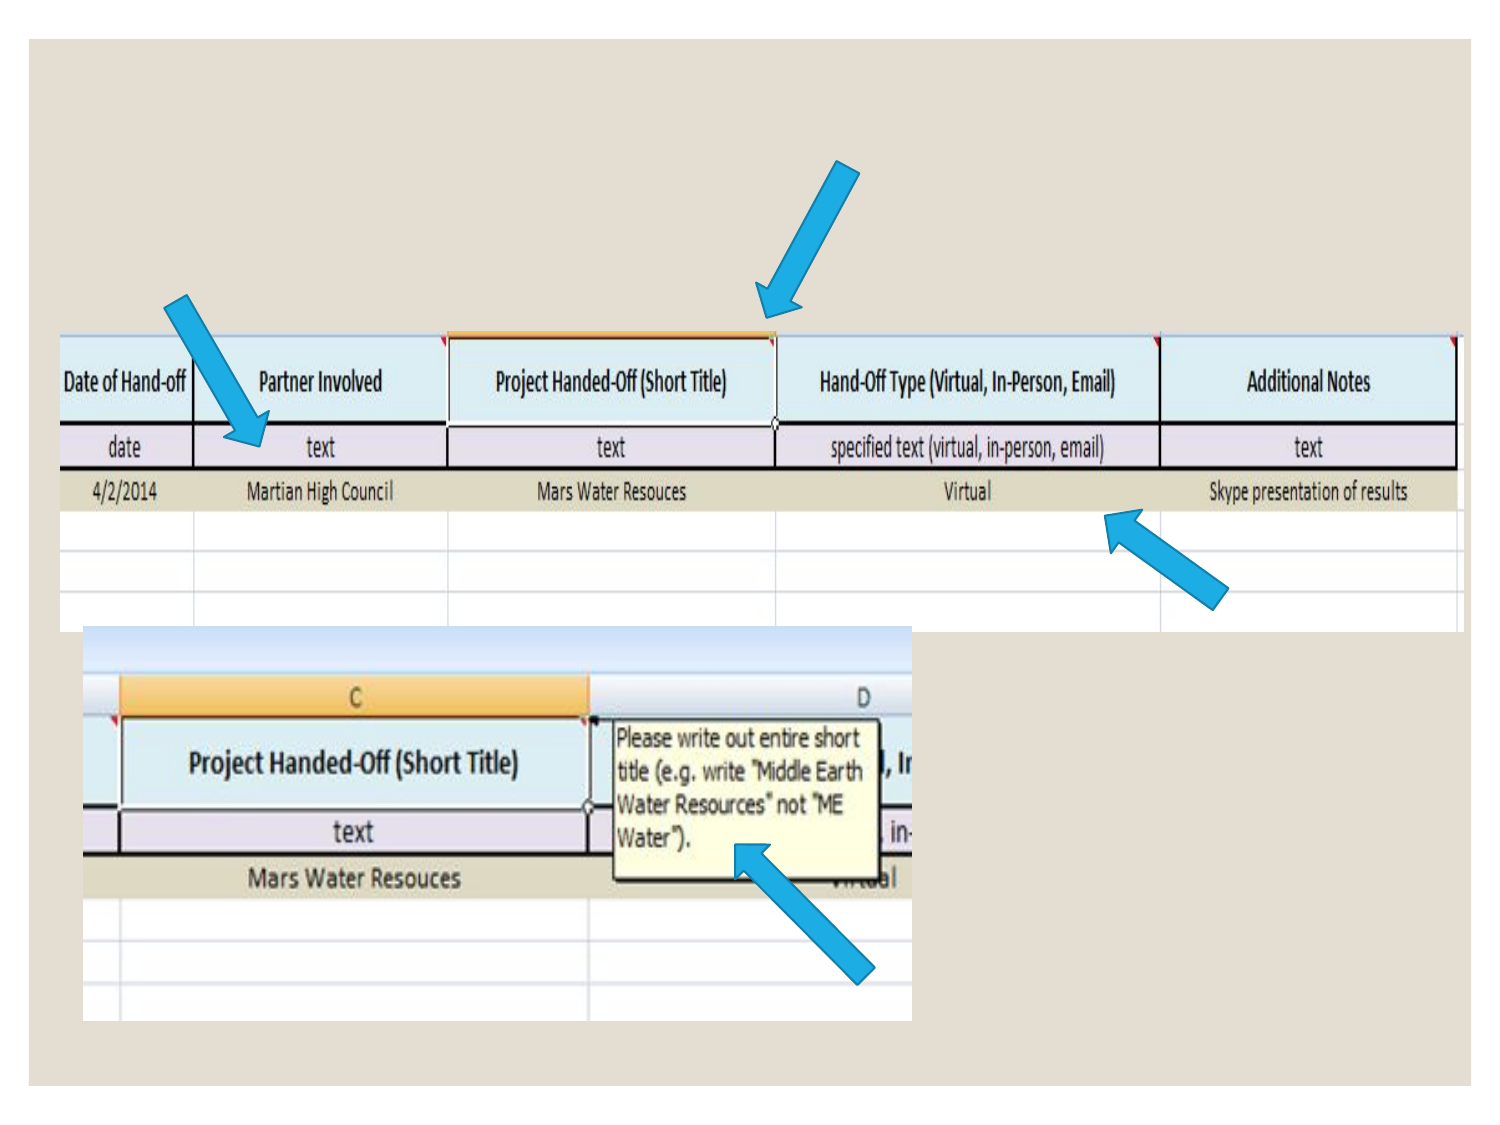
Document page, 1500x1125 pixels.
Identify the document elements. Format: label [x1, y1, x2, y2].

list [60, 331, 1464, 632]
text_box [163, 294, 207, 327]
text_box [755, 160, 861, 319]
list [83, 626, 912, 1021]
